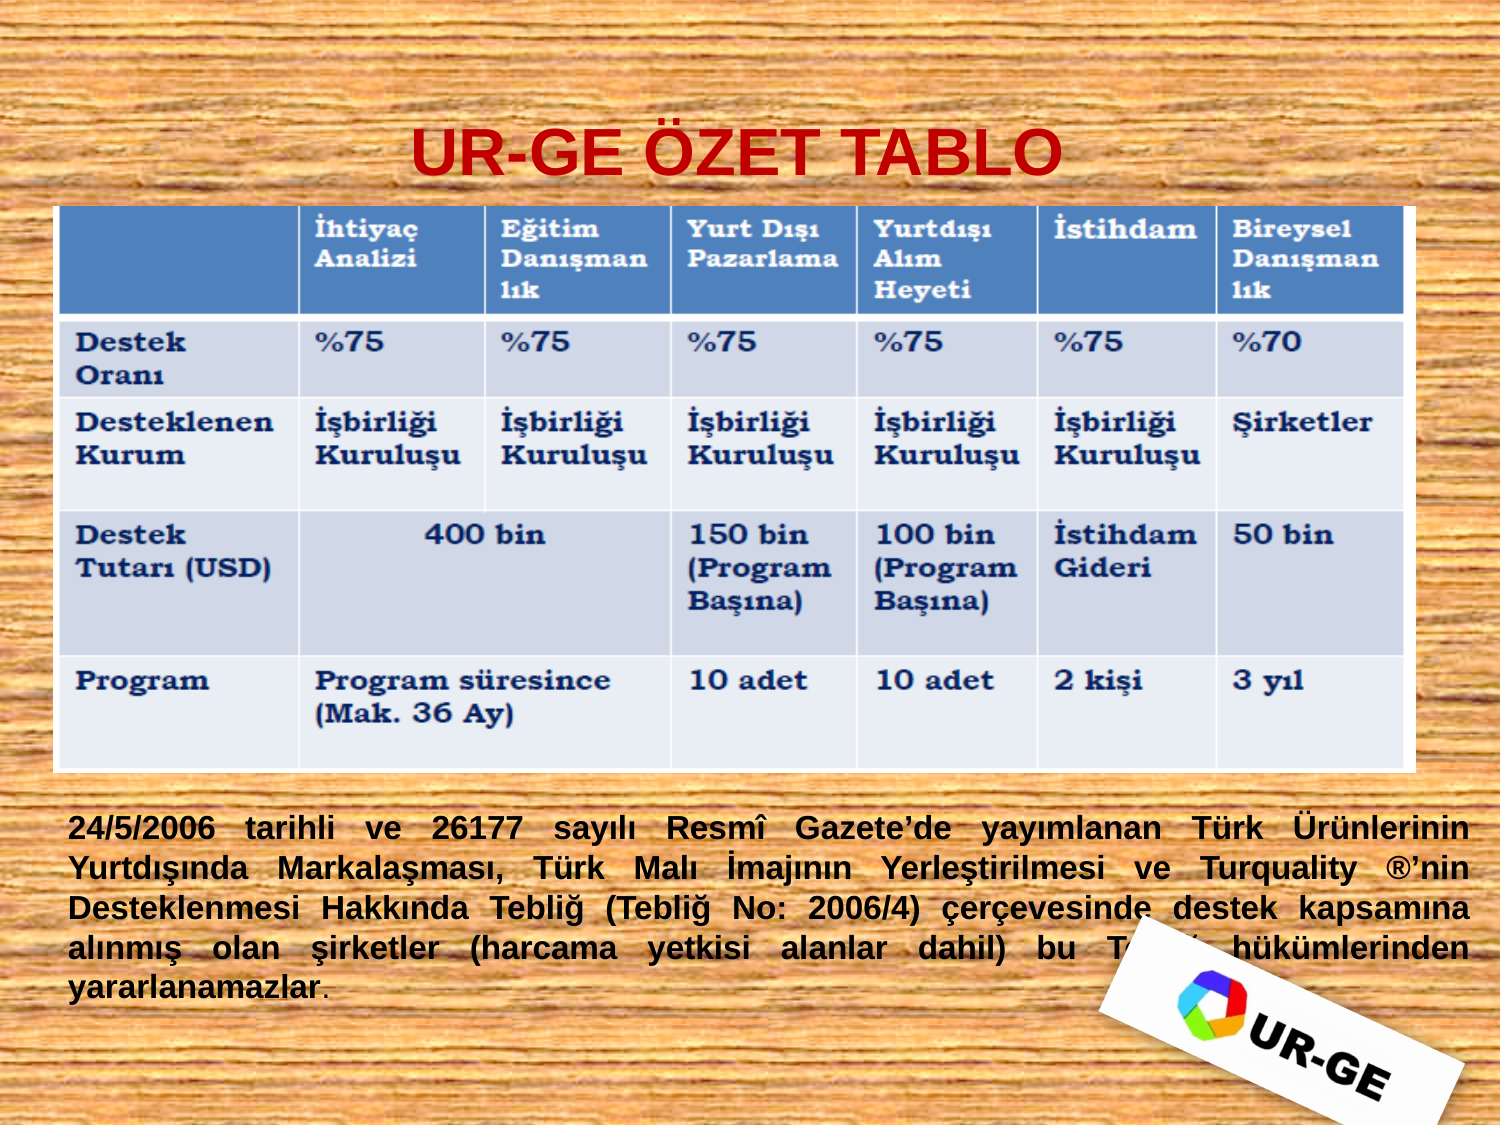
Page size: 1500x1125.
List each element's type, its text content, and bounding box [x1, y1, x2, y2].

text_box UR-GE ÖZET TABLO [395, 101, 1298, 197]
picture [0, 0, 1500, 1125]
text_box 24/5/2006 tarihli ve 26177 sayılı Resmî Gazete’de yayımlanan Türk Ürünlerinin Yurtdışında Markalaşması, Türk Malı İmajının Yerleştirilmesi ve Turquality ®’nin Desteklenmesi Hakkında Tebliğ (Tebliğ No: 2006/4) çerçevesinde destek kapsamına alınmış olan şirketler (harcama yetkisi alanlar dahil) bu Tebliğ hükümlerinden yararlanamazlar. [53, 798, 1487, 1013]
